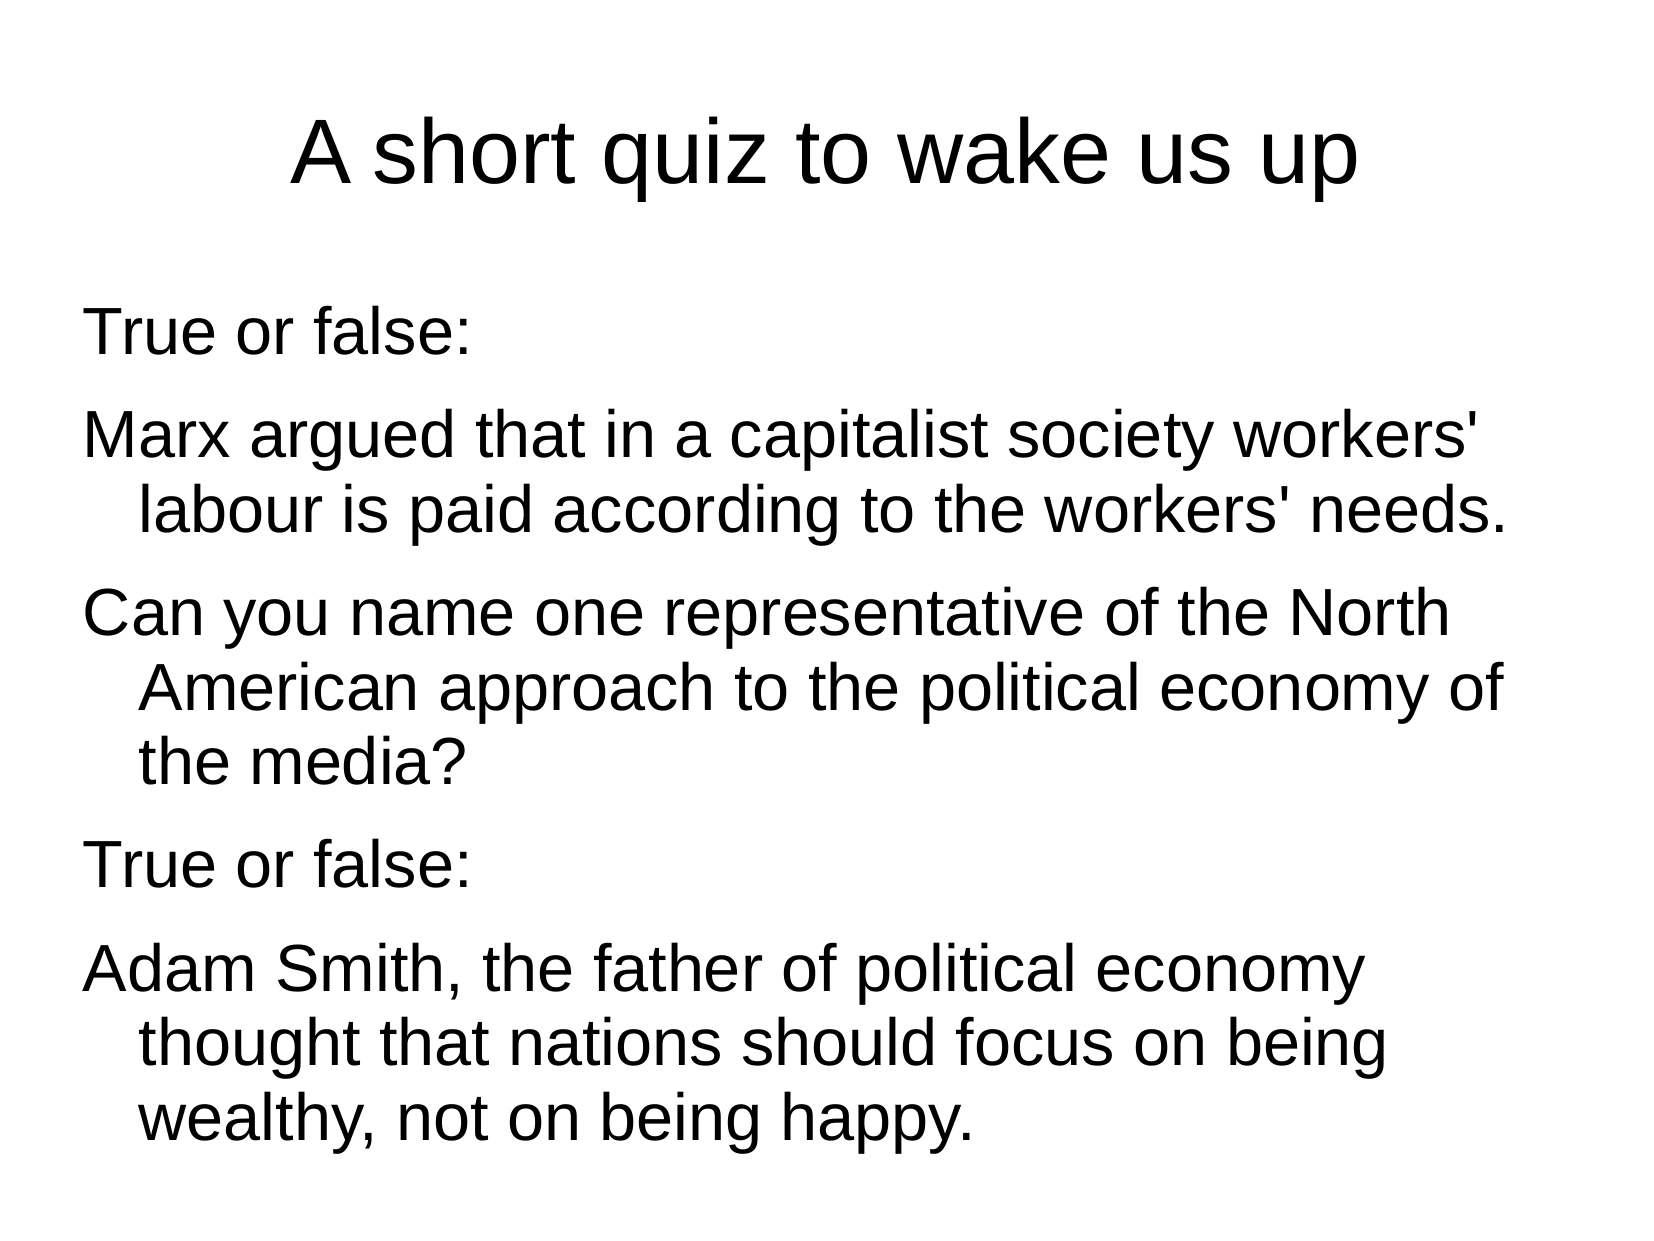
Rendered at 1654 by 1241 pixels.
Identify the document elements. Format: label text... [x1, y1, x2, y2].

list True or false: Marx argued that in a capitalist society workers' labour is paid according to the workers' needs. Can you name one representative of the North American approach to the political economy of the media? True or false: Adam Smith, the father of political economy thought that nations should focus on being wealthy, not on being happy. [82, 290, 1571, 1156]
title A short quiz to wake us up [82, 49, 1571, 257]
